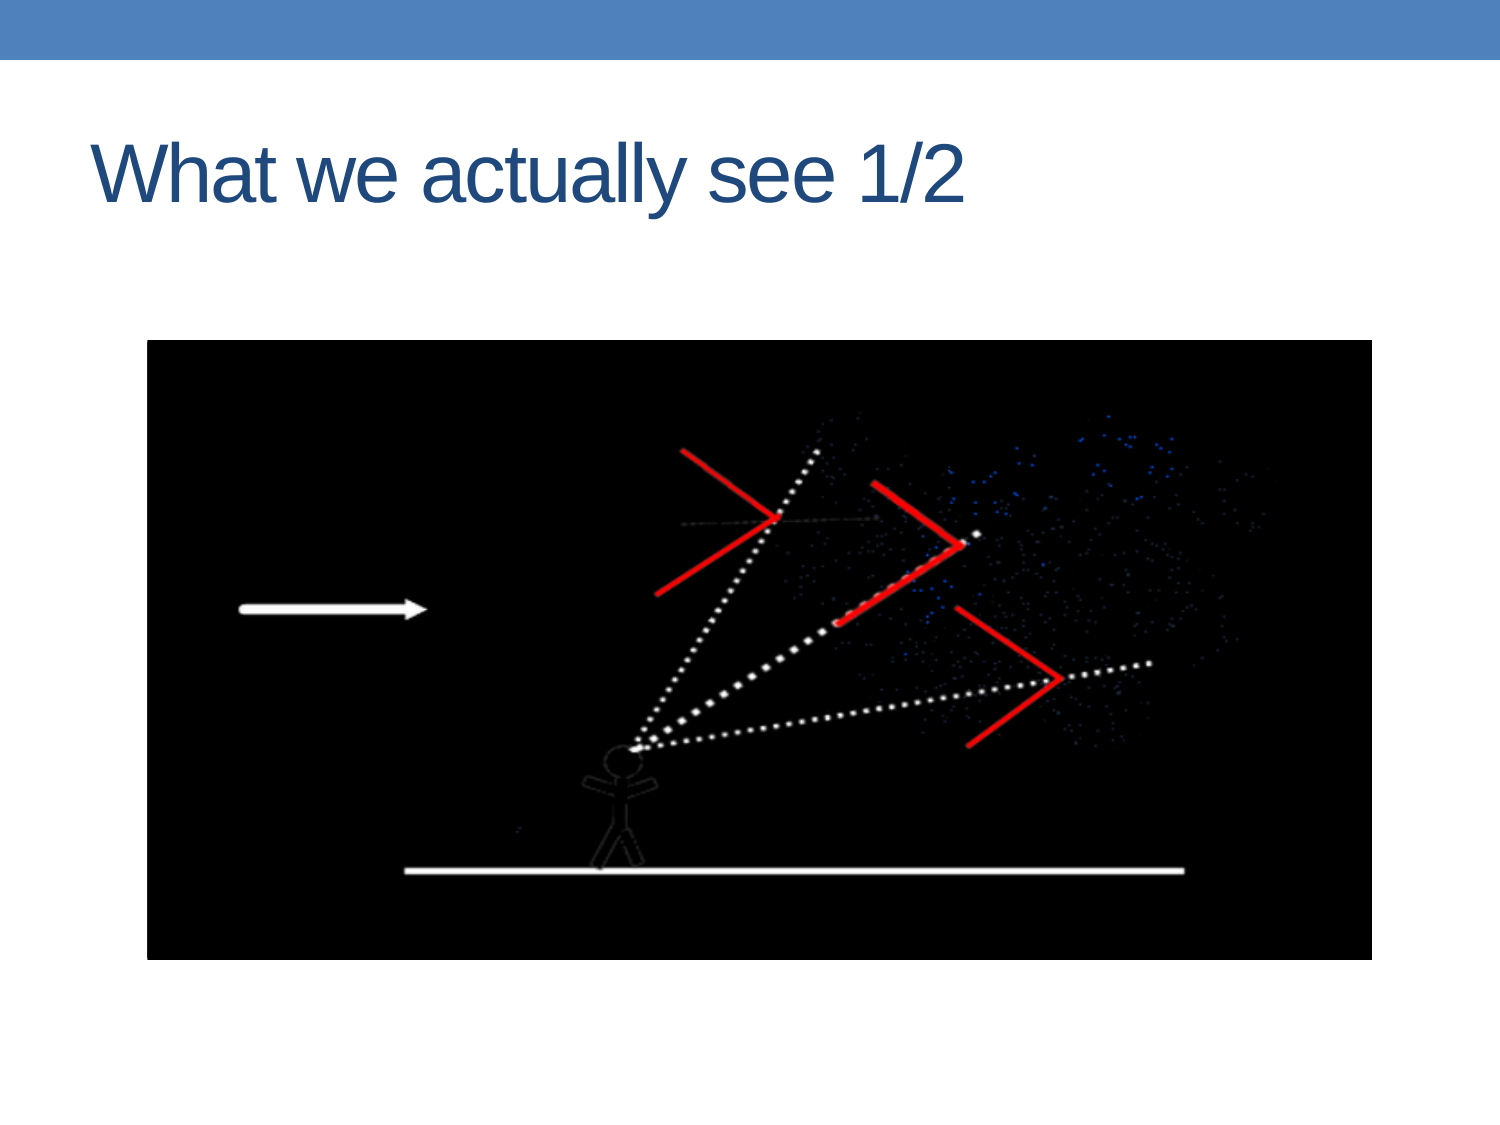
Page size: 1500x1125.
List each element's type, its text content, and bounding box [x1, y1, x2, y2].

title What we actually see 1/2 [75, 87, 1425, 250]
picture [147, 340, 1373, 960]
